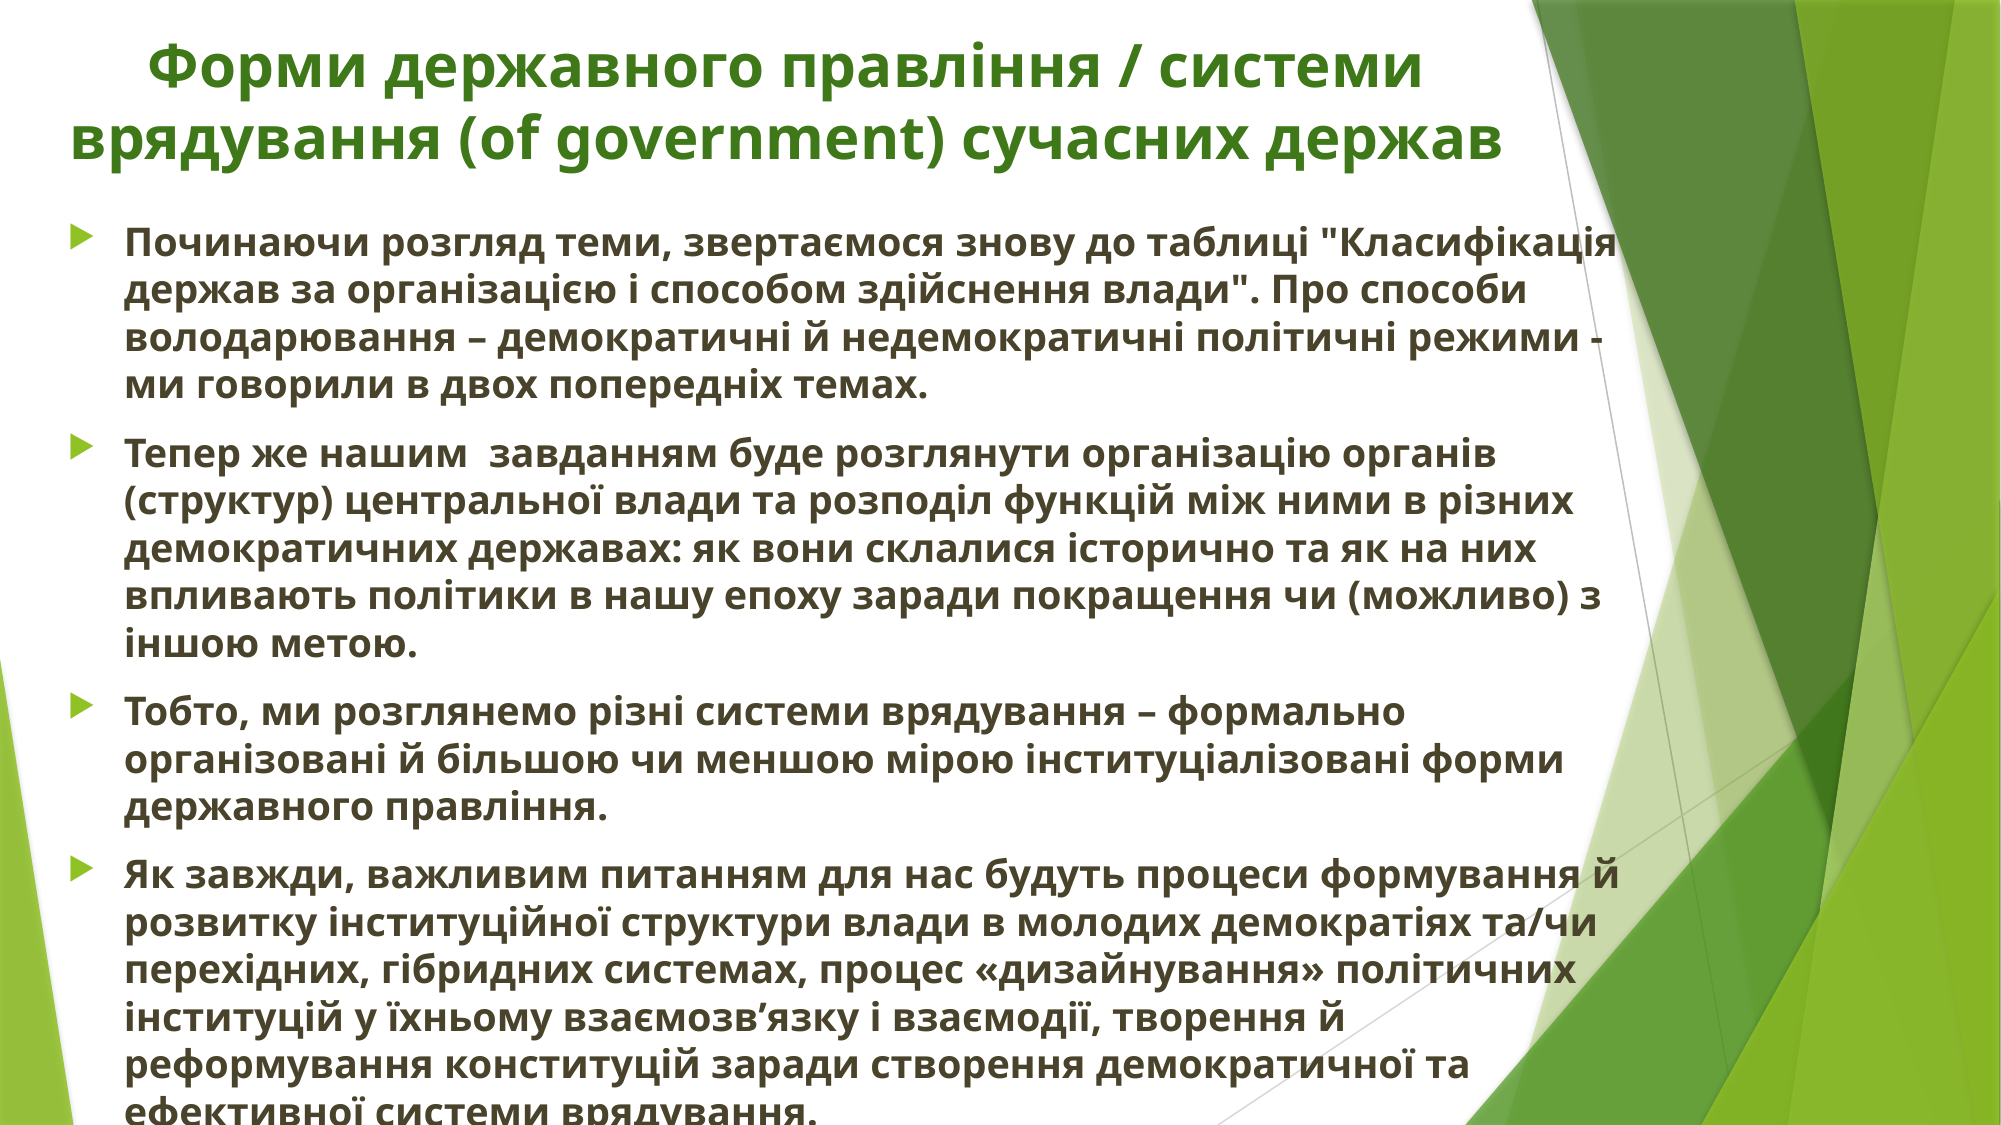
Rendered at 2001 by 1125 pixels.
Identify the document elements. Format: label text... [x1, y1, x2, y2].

list Починаючи розгляд теми, звертаємося знову до таблиці "Класифікація держав за організацією і способом здійснення влади". Про способи володарювання – демократичні й недемократичні політичні режими - ми говорили в двох попередніх темах. Тепер же нашим завданням буде розглянути організацію органів (структур) центральної влади та розподіл функцій між ними в різних демократичних державах: як вони склалися історично та як на них впливають політики в нашу епоху заради покращення чи (можливо) з іншою метою. Тобто, ми розглянемо різні системи врядування – формально організовані й більшою чи меншою мірою інституціалізовані форми державного правління. Як завжди, важливим питанням для нас будуть процеси формування й розвитку інституційної структури влади в молодих демократіях та/чи перехідних, гібридних системах, процес «дизайнування» політичних інституцій у їхньому взаємозв’язку і взаємодії, творення й реформування конституцій заради створення демократичної та ефективної системи врядування. [52, 209, 1667, 1099]
title Форми державного правління / системи врядування (of government) сучасних держав [52, 20, 1522, 187]
